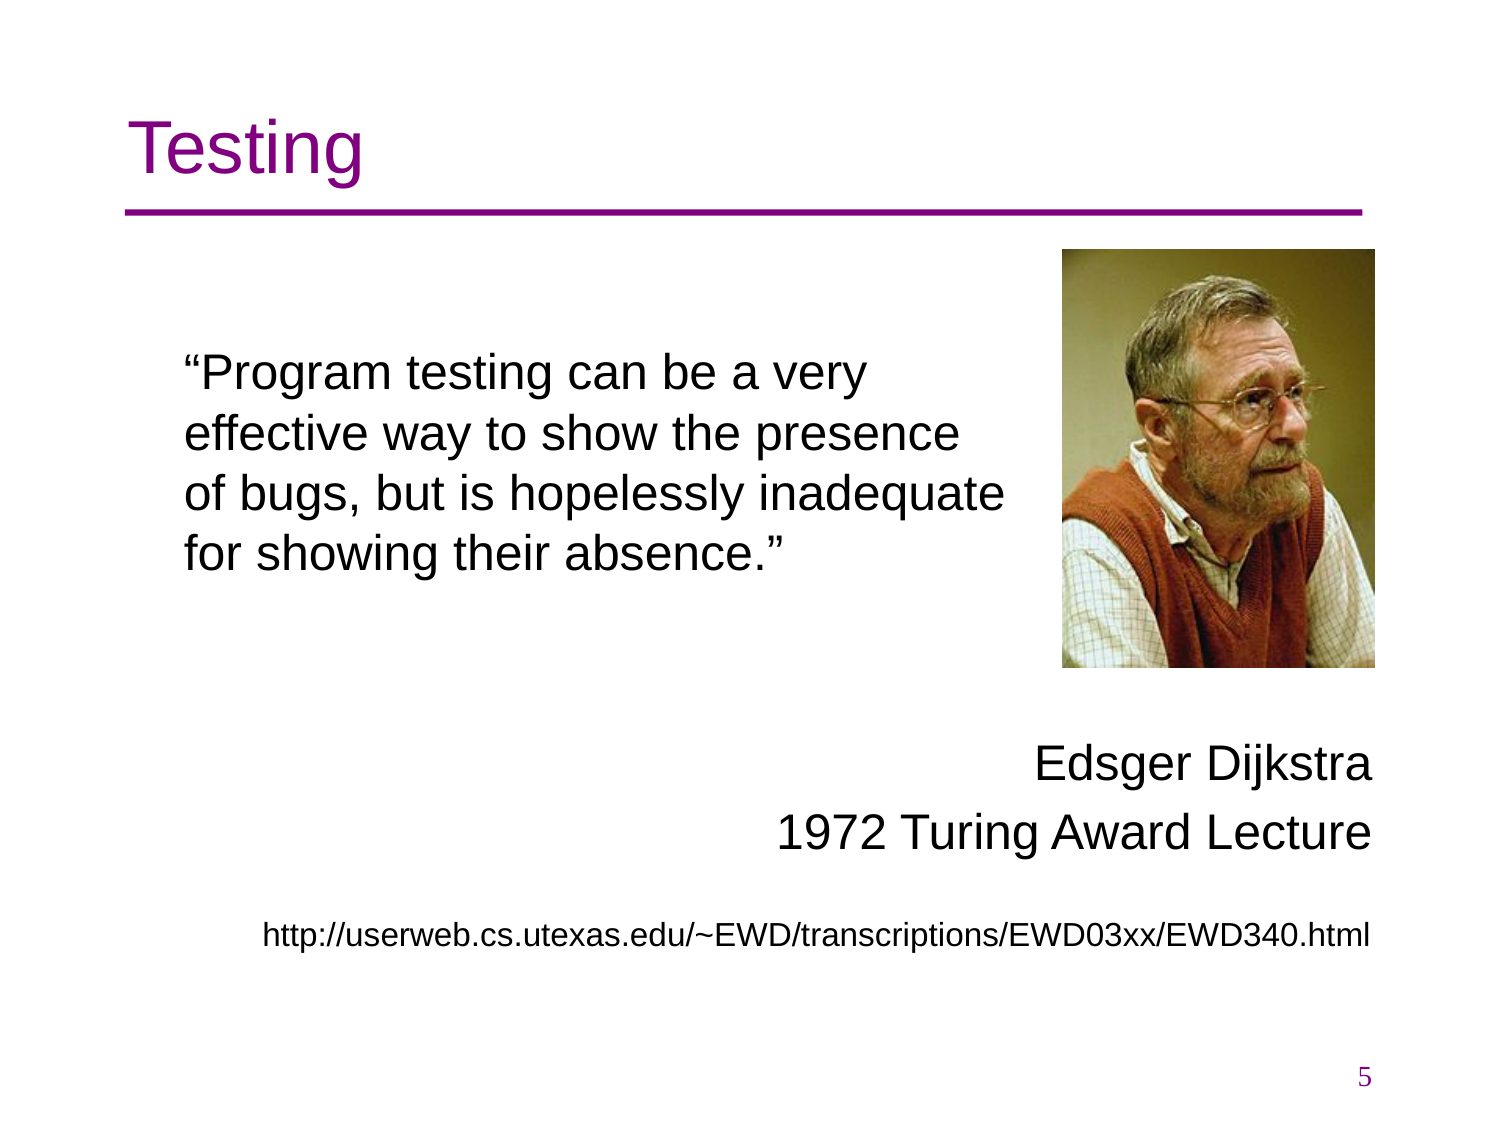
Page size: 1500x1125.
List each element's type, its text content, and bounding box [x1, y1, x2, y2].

picture [1062, 249, 1376, 668]
list “Program testing can be a very effective way to show the presence of bugs, but is hopelessly inadequate for showing their absence.” Edsger Dijkstra 1972 Turing Award Lecture http://userweb.cs.utexas.edu/~EWD/transcriptions/EWD03xx/EWD340.html [112, 262, 1388, 1000]
title Testing [112, 50, 1388, 238]
slide_number 5 [1074, 1049, 1388, 1125]
